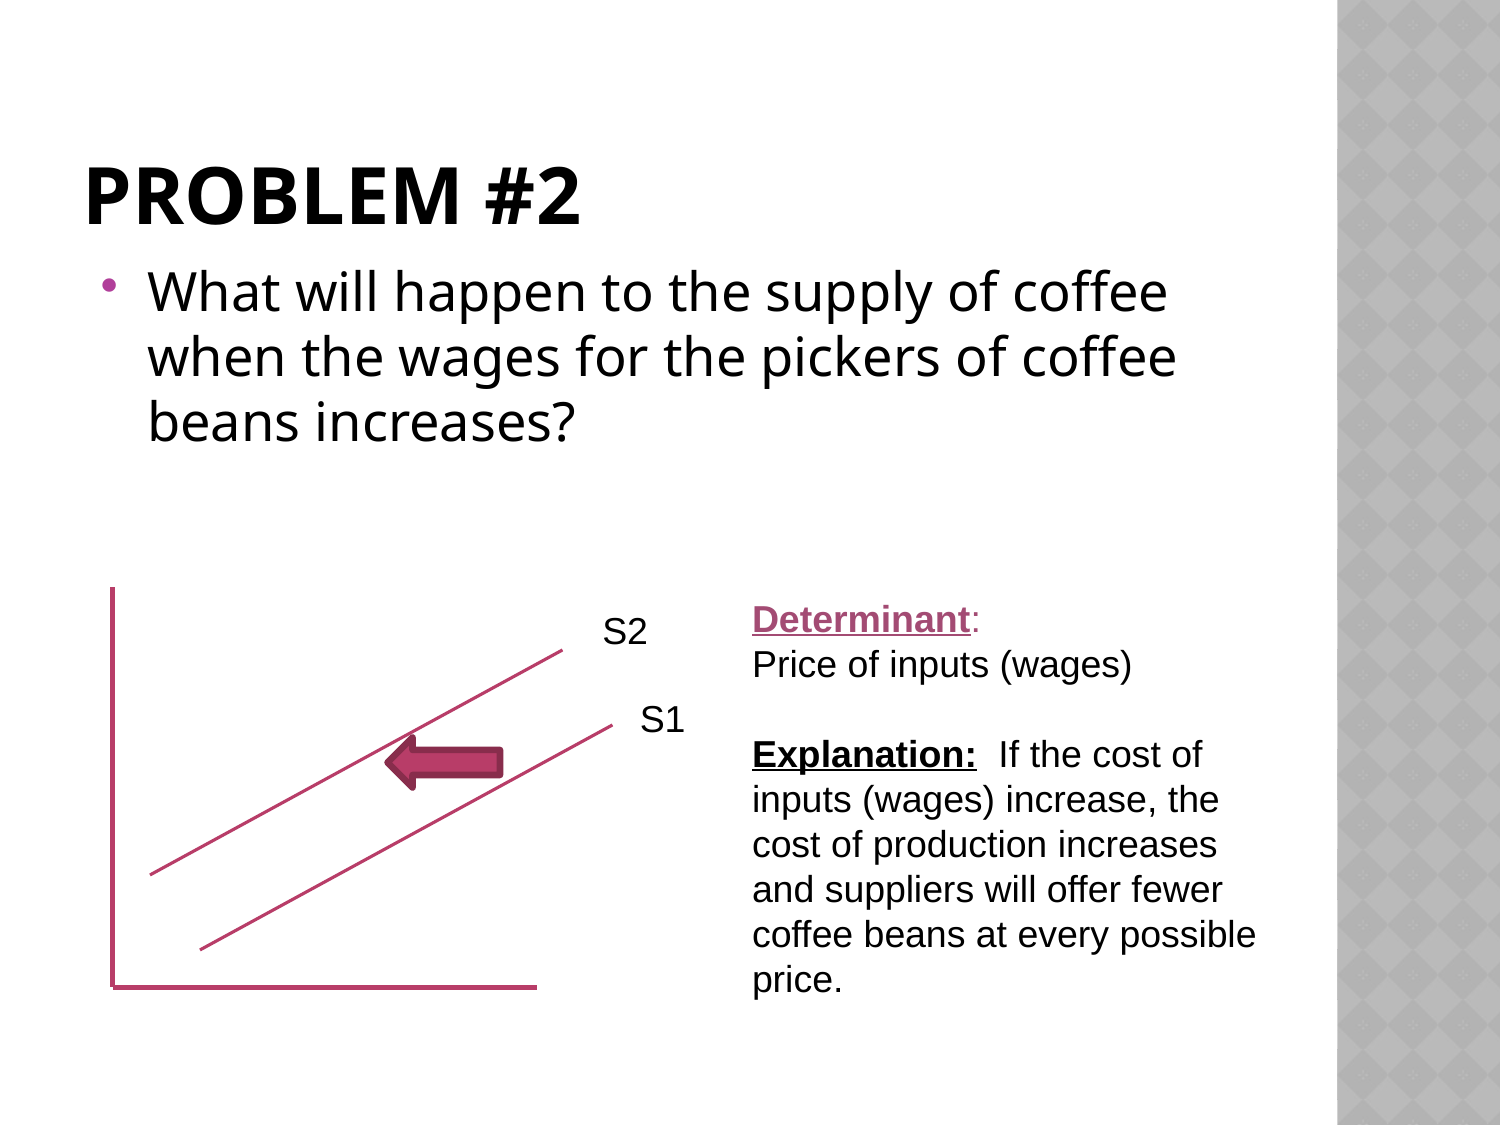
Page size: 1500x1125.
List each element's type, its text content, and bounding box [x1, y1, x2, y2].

text_box Determinant: Price of inputs (wages) Explanation: If the cost of inputs (wages) increase, the cost of production increases and suppliers will offer fewer coffee beans at every possible price. [737, 587, 1275, 1008]
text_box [149, 649, 563, 876]
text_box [199, 724, 613, 951]
text_box S2 [587, 599, 713, 660]
title Problem #2 [75, 52, 1263, 240]
list What will happen to the supply of coffee when the wages for the pickers of coffee beans increases? [87, 249, 1338, 626]
text_box S1 [624, 687, 737, 748]
